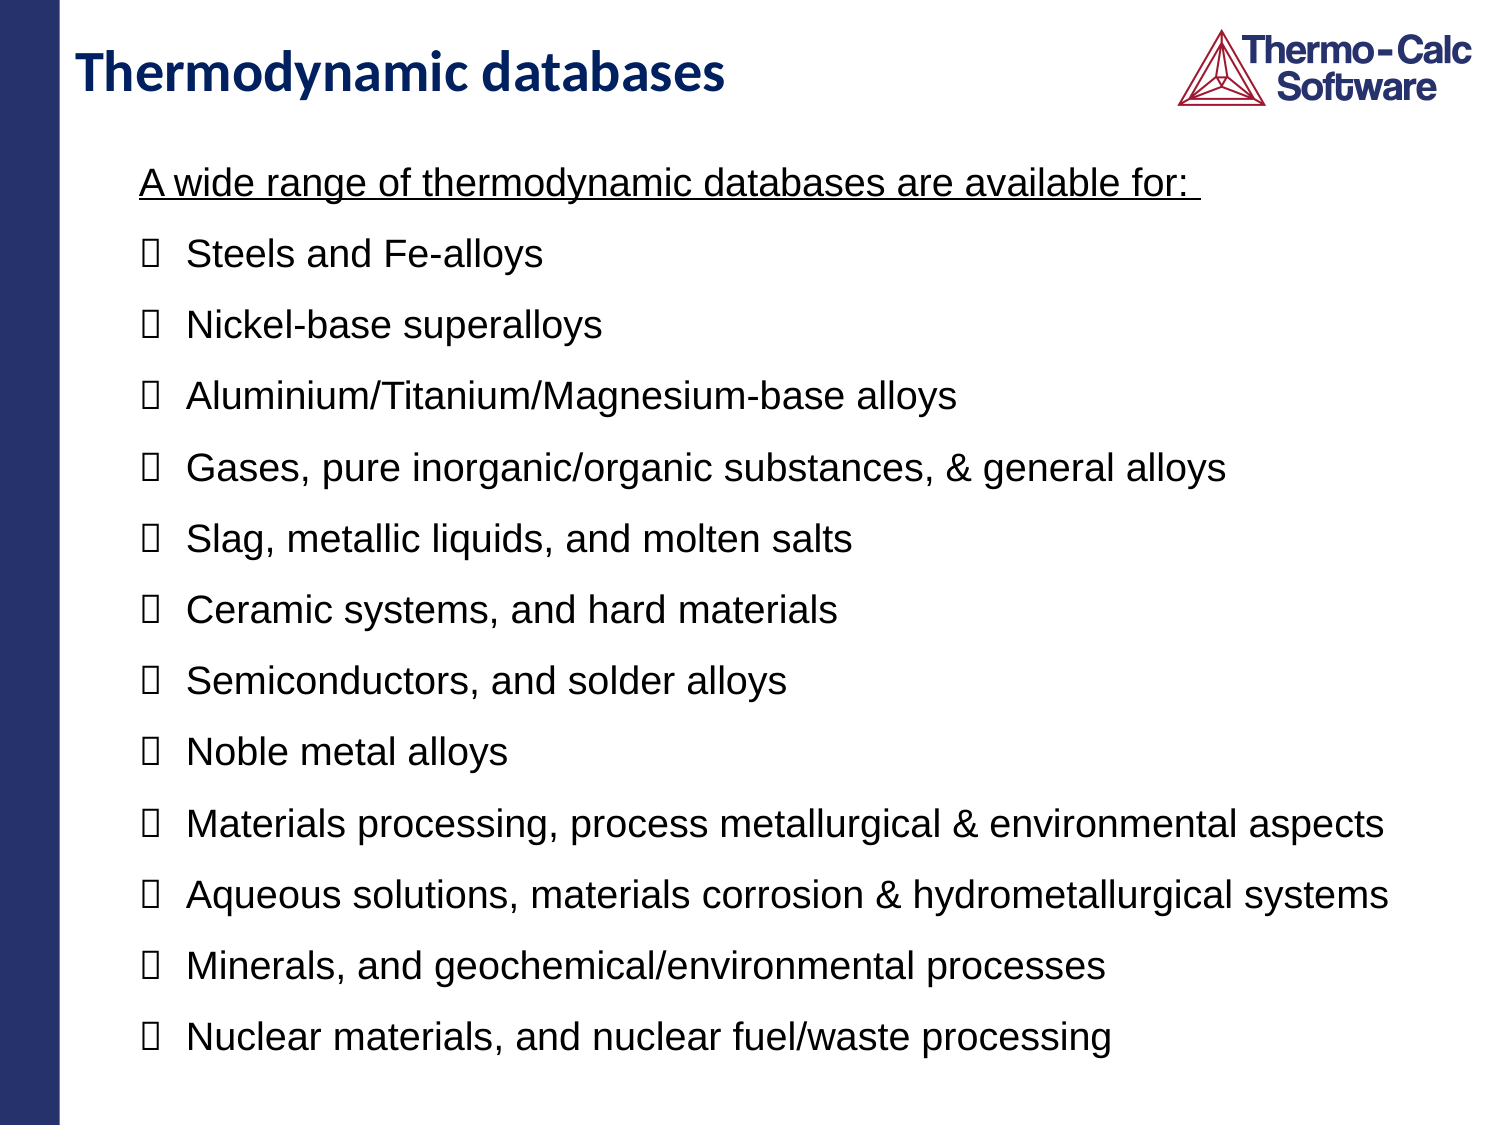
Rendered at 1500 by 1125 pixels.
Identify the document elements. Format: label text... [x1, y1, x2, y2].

list Thermodynamic databases [75, 32, 961, 104]
picture [0, 0, 1500, 1125]
text_box A wide range of thermodynamic databases are available for:  Steels and Fe-alloys  Nickel-base superalloys  Aluminium/Titanium/Magnesium-base alloys  Gases, pure inorganic/organic substances, & general alloys  Slag, metallic liquids, and molten salts  Ceramic systems, and hard materials  Semiconductors, and solder alloys  Noble metal alloys  Materials processing, process metallurgical & environmental aspects  Aqueous solutions, materials corrosion & hydrometallurgical systems  Minerals, and geochemical/environmental processes  Nuclear materials, and nuclear fuel/waste processing [123, 125, 1459, 1066]
